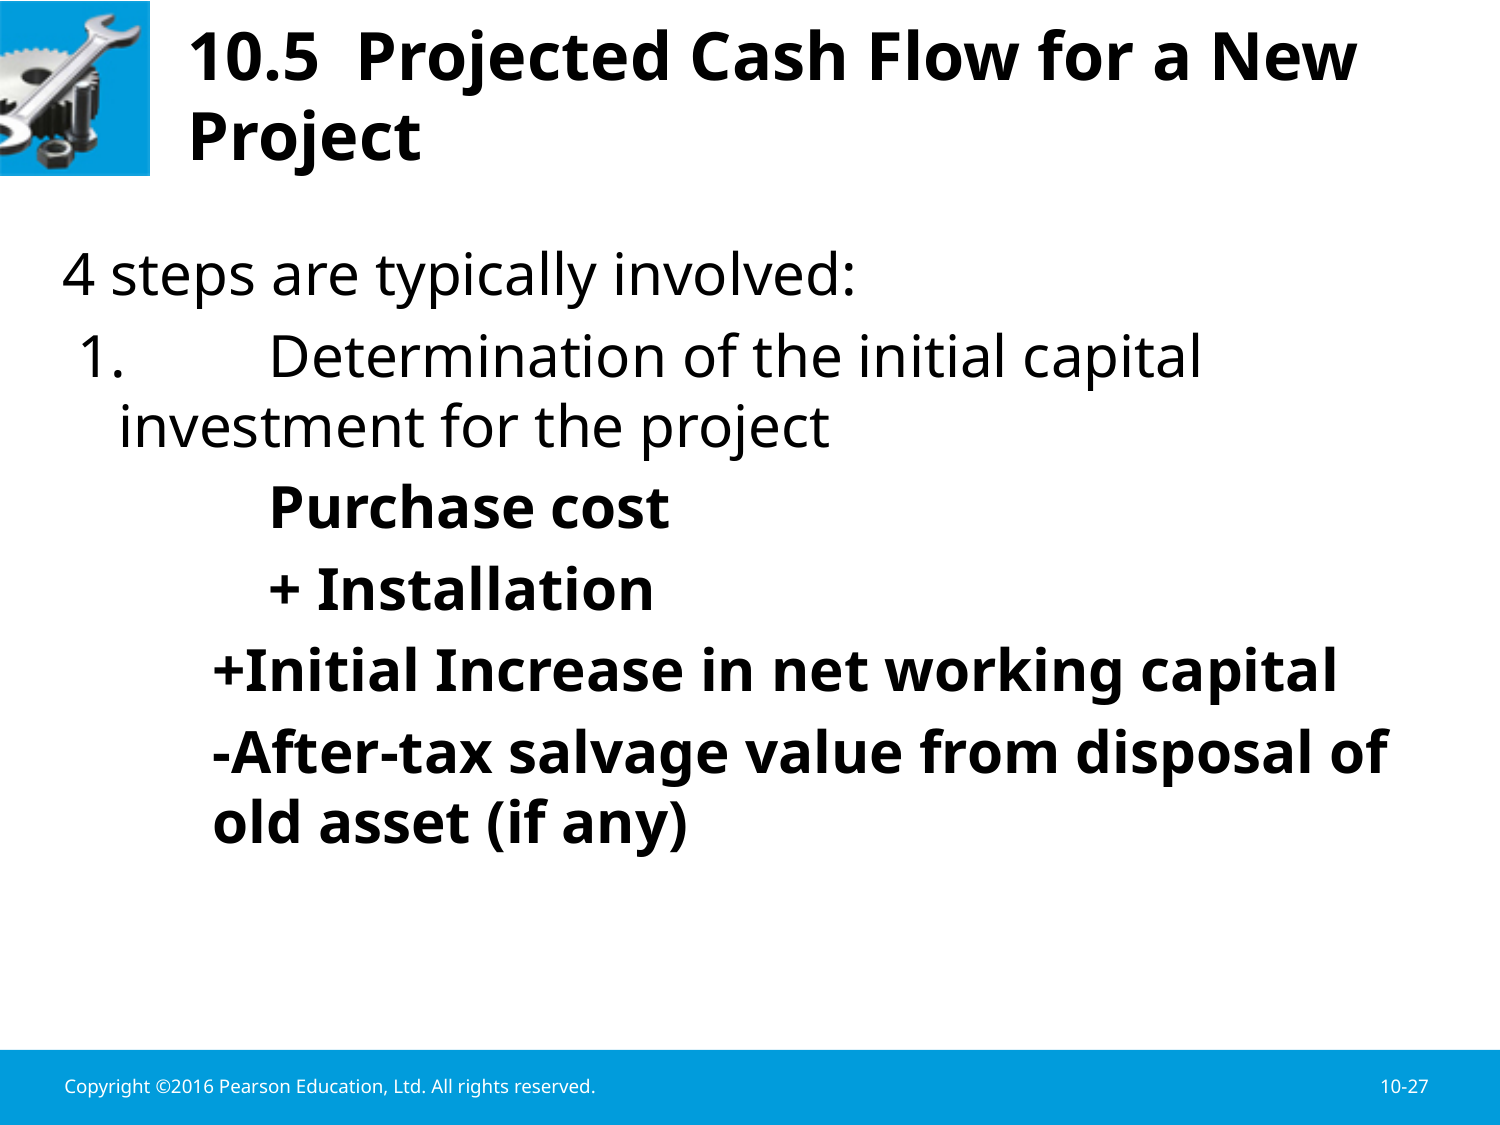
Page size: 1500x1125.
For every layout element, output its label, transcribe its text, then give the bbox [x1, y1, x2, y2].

title 10.5 Projected Cash Flow for a New Project [187, 0, 1450, 188]
picture [0, 14, 141, 168]
list 4 steps are typically involved: 1. Determination of the initial capital investment for the project Purchase cost + Installation +Initial Increase in net working capital -After-tax salvage value from disposal of old asset (if any) [62, 237, 1425, 1000]
